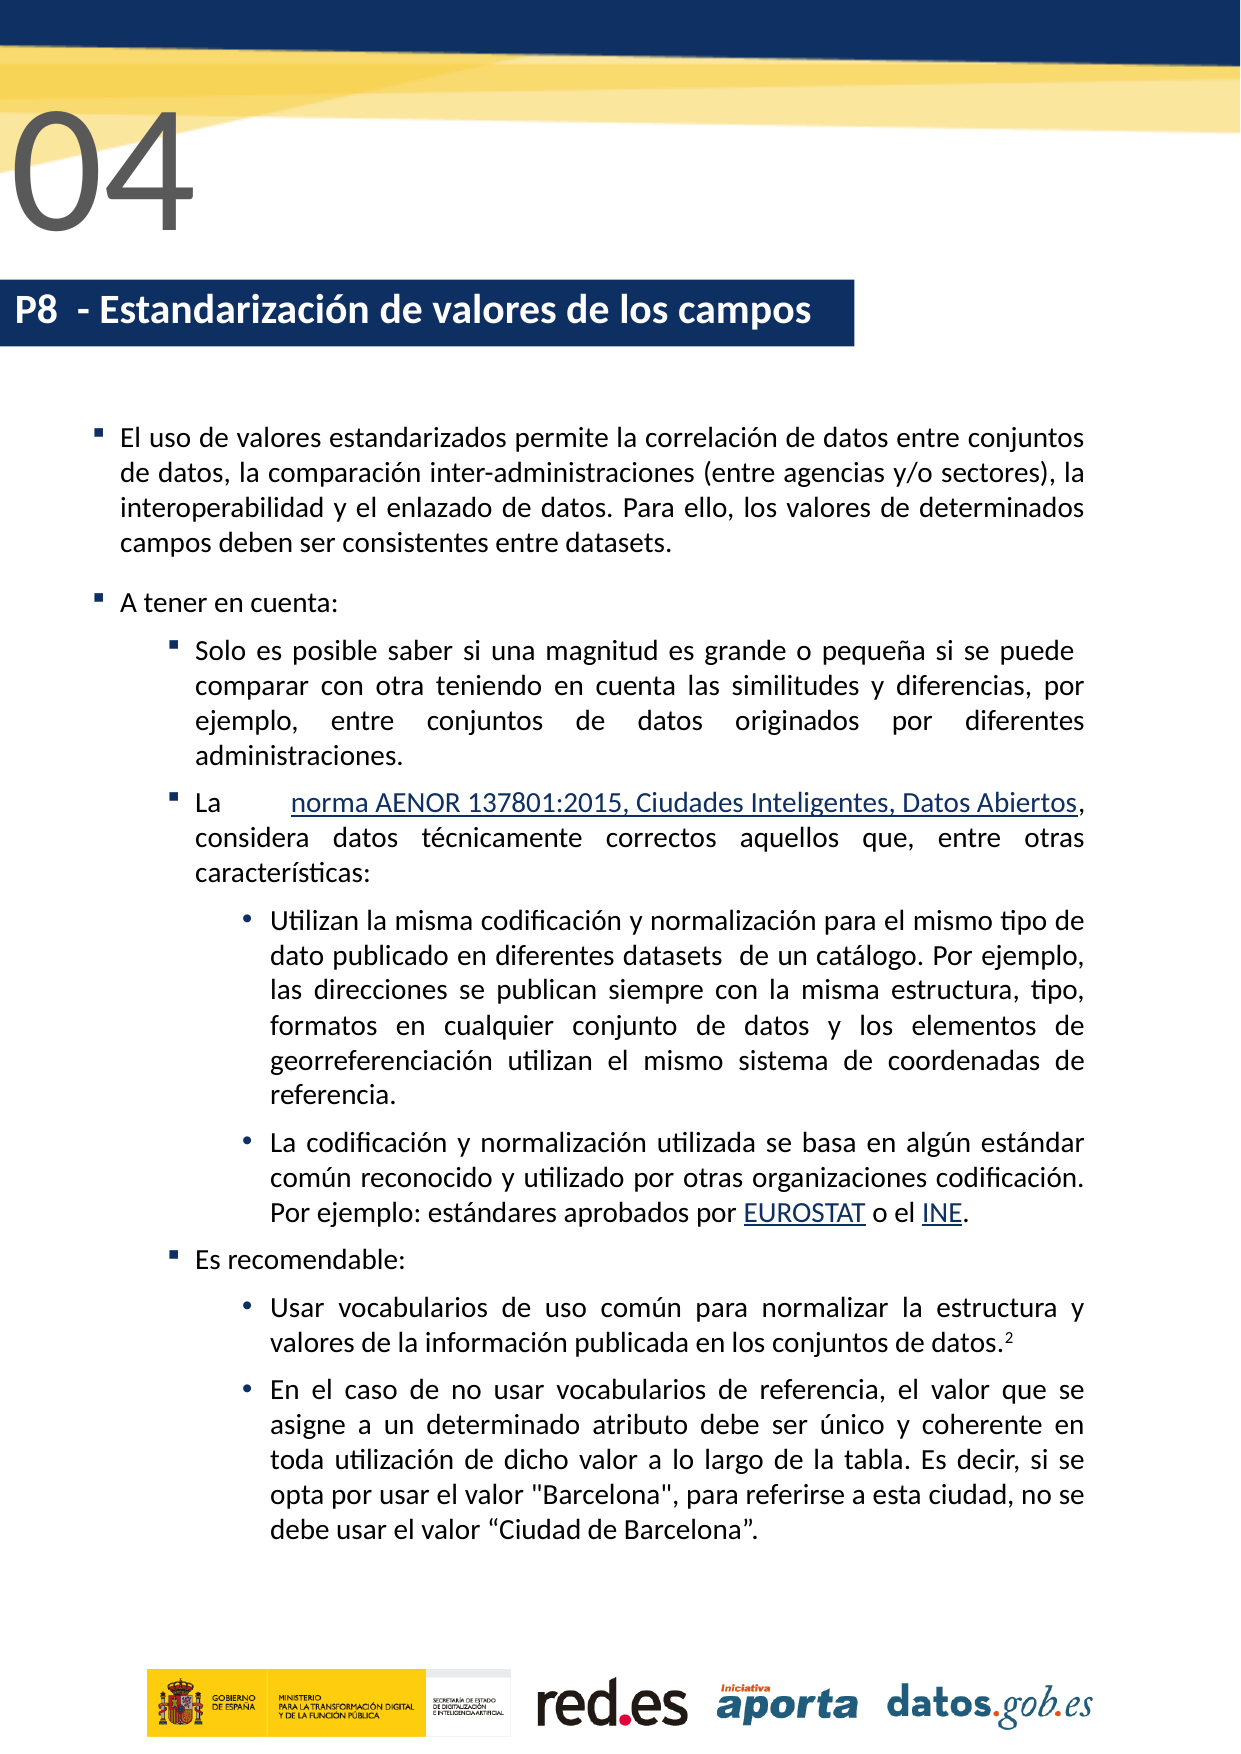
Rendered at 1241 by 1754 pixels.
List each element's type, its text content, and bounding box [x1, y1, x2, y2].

list 04 [8, 65, 198, 215]
text_box El uso de valores estandarizados permite la correlación de datos entre conjuntos de datos, la comparación inter-administraciones (entre agencias y/o sectores), la interoperabilidad y el enlazado de datos. Para ello, los valores de determinados campos deben ser consistentes entre datasets. A tener en cuenta: Solo es posible saber si una magnitud es grande o pequeña si se puede comparar con otra teniendo en cuenta las similitudes y diferencias, por ejemplo, entre conjuntos de datos originados por diferentes administraciones. La norma AENOR 137801:2015, Ciudades Inteligentes, Datos Abiertos, considera datos técnicamente correctos aquellos que, entre otras características: Utilizan la misma codificación y normalización para el mismo tipo de dato publicado en diferentes datasets de un catálogo. Por ejemplo, las direcciones se publican siempre con la misma estructura, tipo, formatos en cualquier conjunto de datos y los elementos de georreferenciación utilizan el mismo sistema de coordenadas de referencia. La codificación y normalización utilizada se basa en algún estándar común reconocido y utilizado por otras organizaciones codificación. Por ejemplo: estándares aprobados por EUROSTAT o el INE. Es recomendable: Usar vocabularios de uso común para normalizar la estructura y valores de la información publicada en los conjuntos de datos.2 En el caso de no usar vocabularios de referencia, el valor que se asigne a un determinado atributo debe ser único y coherente en toda utilización de dicho valor a lo largo de la tabla. Es decir, si se opta por usar el valor "Barcelona", para referirse a esta ciudad, no se debe usar el valor “Ciudad de Barcelona”. [77, 411, 1100, 1553]
picture [0, 0, 1241, 1754]
text_box P8 - Estandarización de valores de los campos [0, 279, 855, 347]
